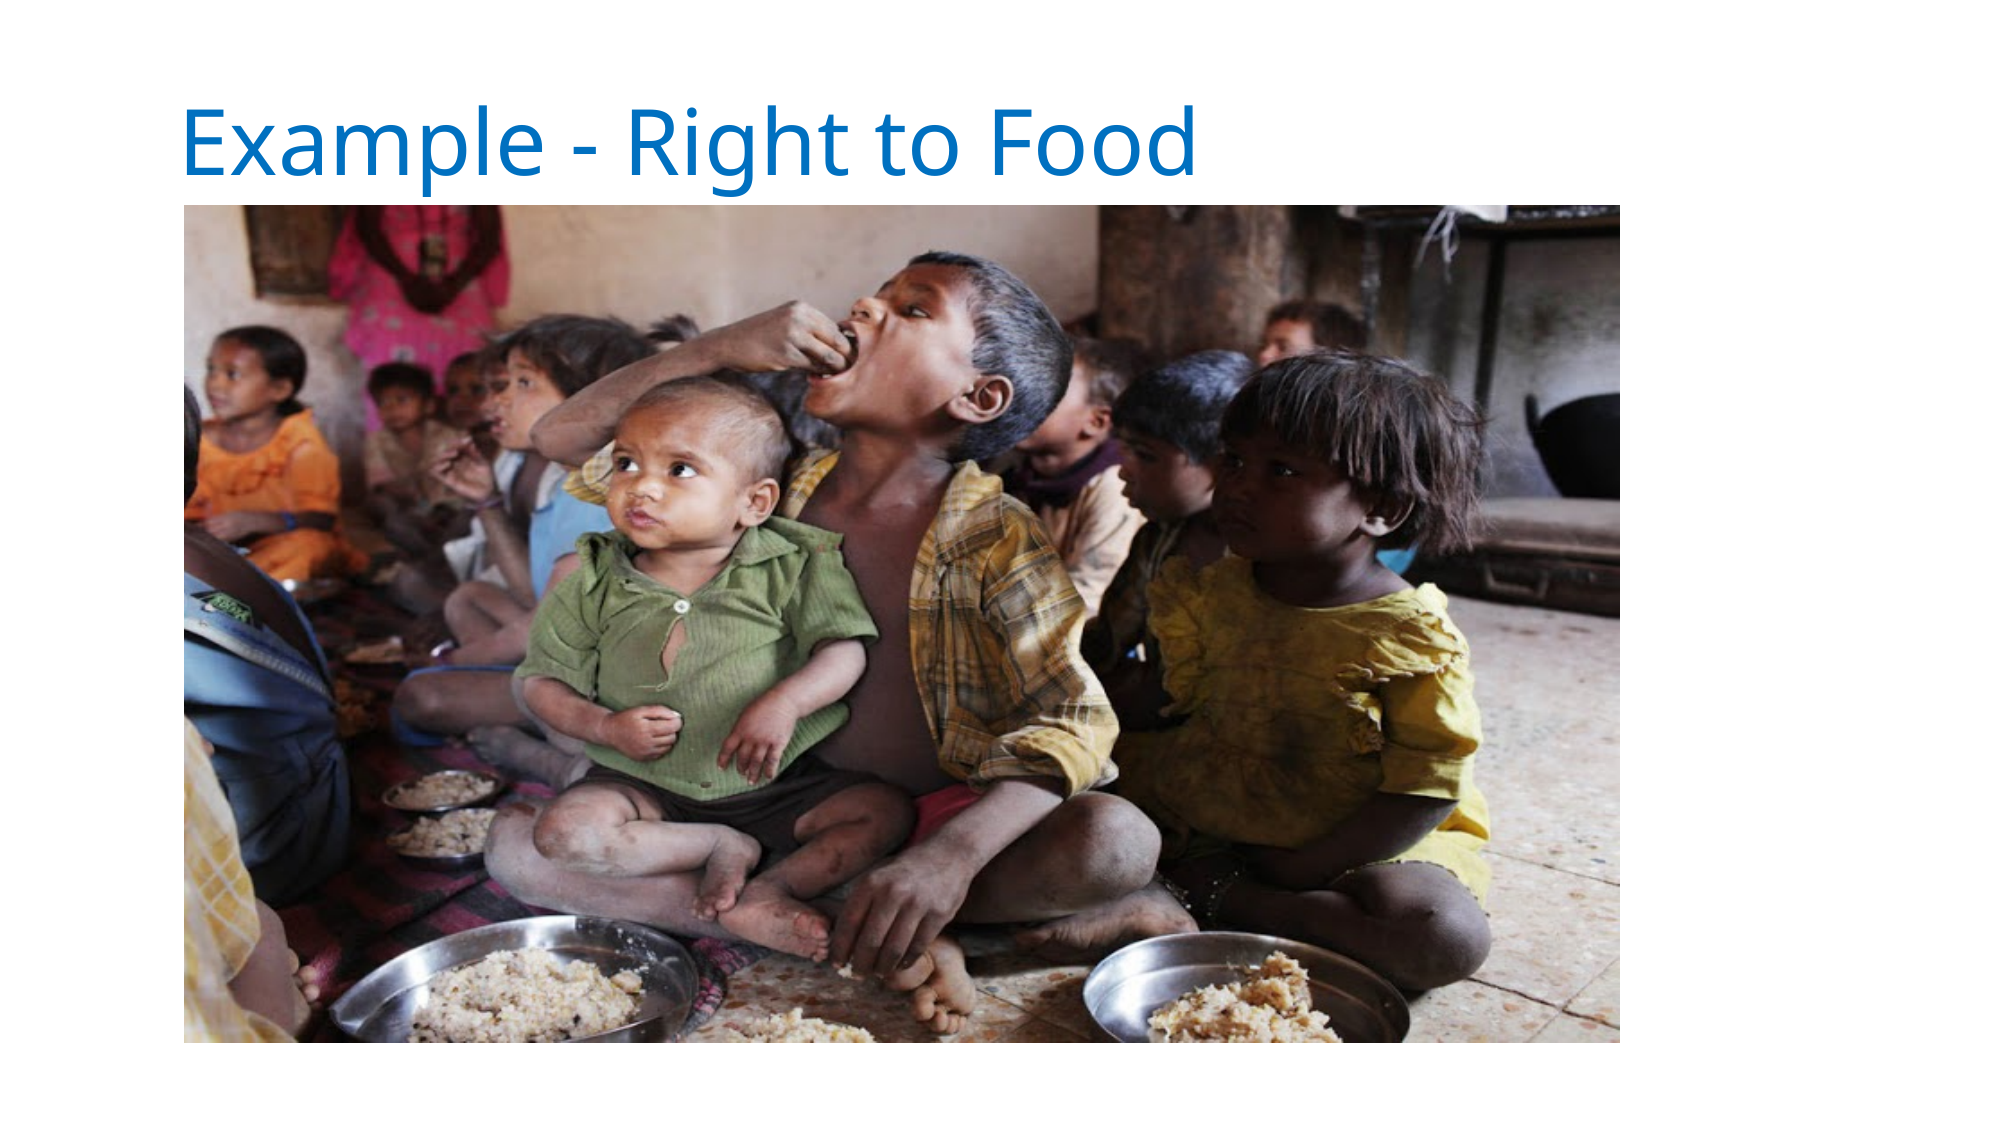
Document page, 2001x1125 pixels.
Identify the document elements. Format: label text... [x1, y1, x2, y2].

picture [184, 205, 1620, 1043]
title Example - Right to Food [163, 53, 1421, 239]
